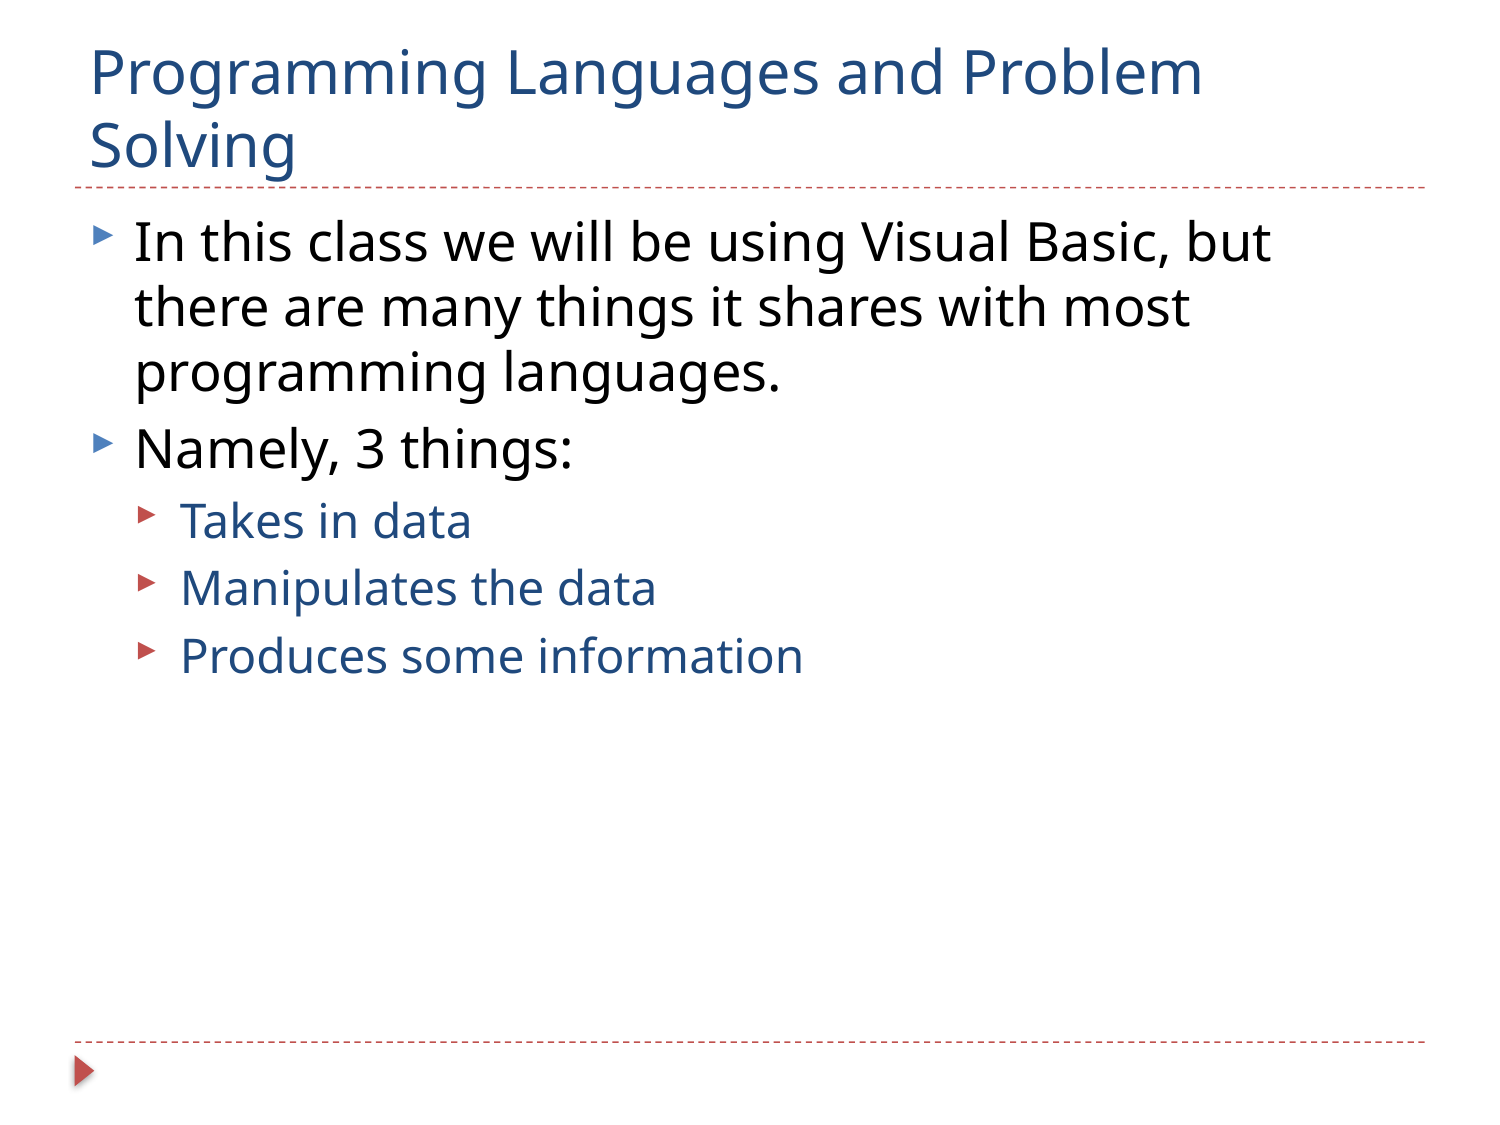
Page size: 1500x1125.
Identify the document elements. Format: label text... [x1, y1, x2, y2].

list In this class we will be using Visual Basic, but there are many things it shares with most programming languages. Namely, 3 things: Takes in data Manipulates the data Produces some information [75, 200, 1425, 1010]
title Programming Languages and Problem Solving [75, 24, 1425, 188]
